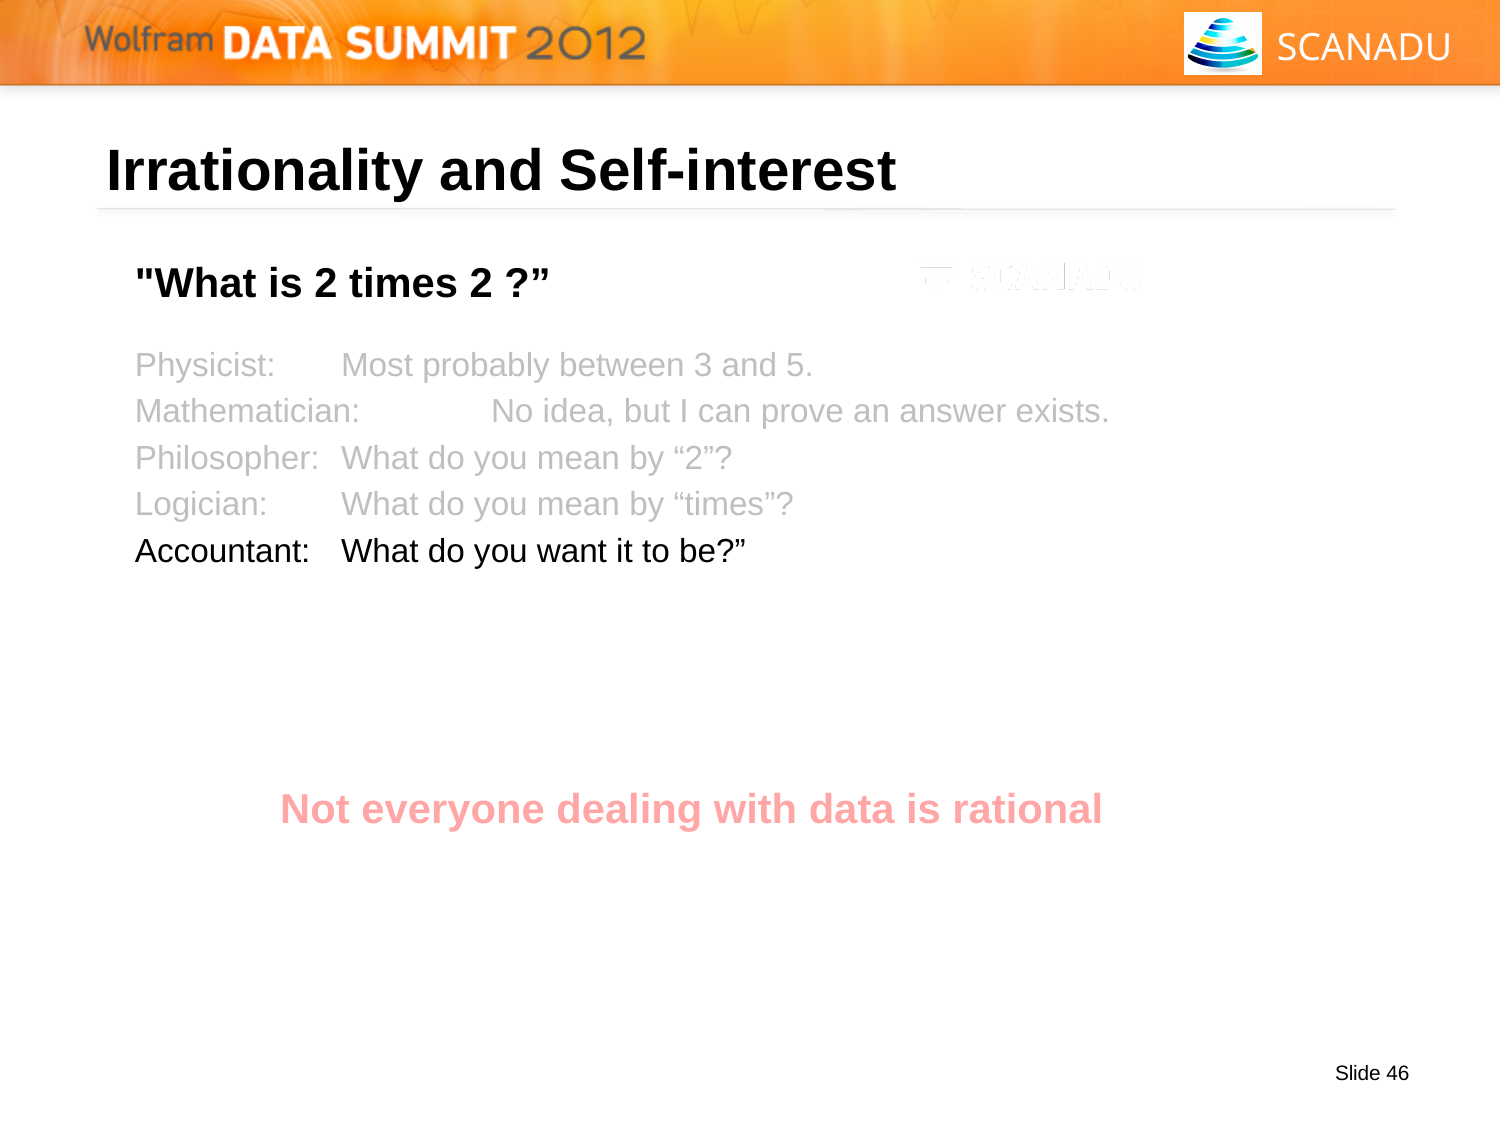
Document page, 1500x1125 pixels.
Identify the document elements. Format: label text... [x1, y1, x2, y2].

picture [0, 0, 1500, 1125]
title Irrationality and Self-interest [91, 124, 1442, 209]
list "What is 2 times 2 ?” Physicist: Most probably between 3 and 5. Mathematician: No idea, but I can prove an answer exists. Philosopher: What do you mean by “2”? Logician: What do you mean by “times”? Accountant: What do you want it to be?” [120, 248, 1253, 775]
text_box Not everyone dealing with data is rational [246, 774, 1137, 839]
